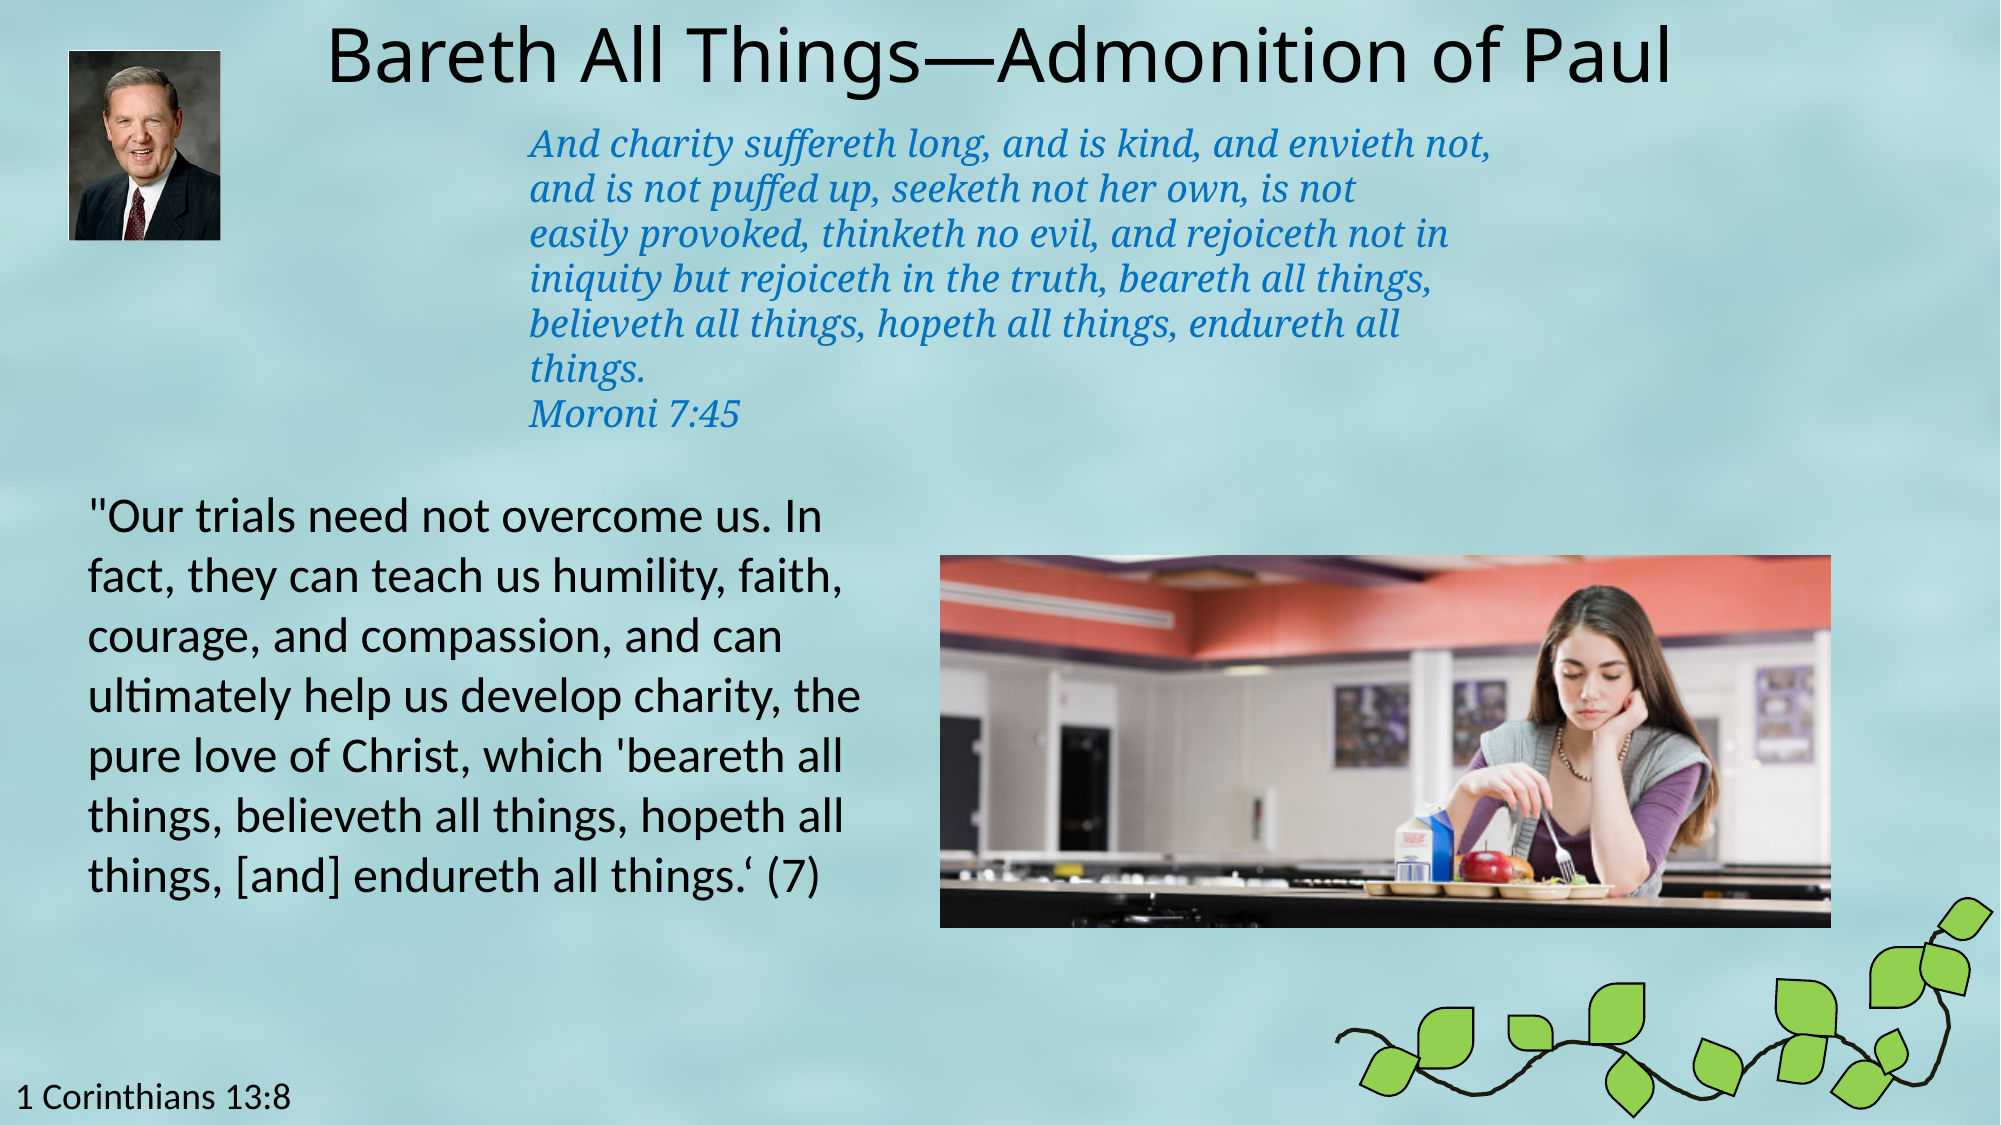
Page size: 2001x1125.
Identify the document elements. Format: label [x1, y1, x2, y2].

text_box [1553, 928, 1766, 1125]
picture [0, 0, 2000, 1125]
